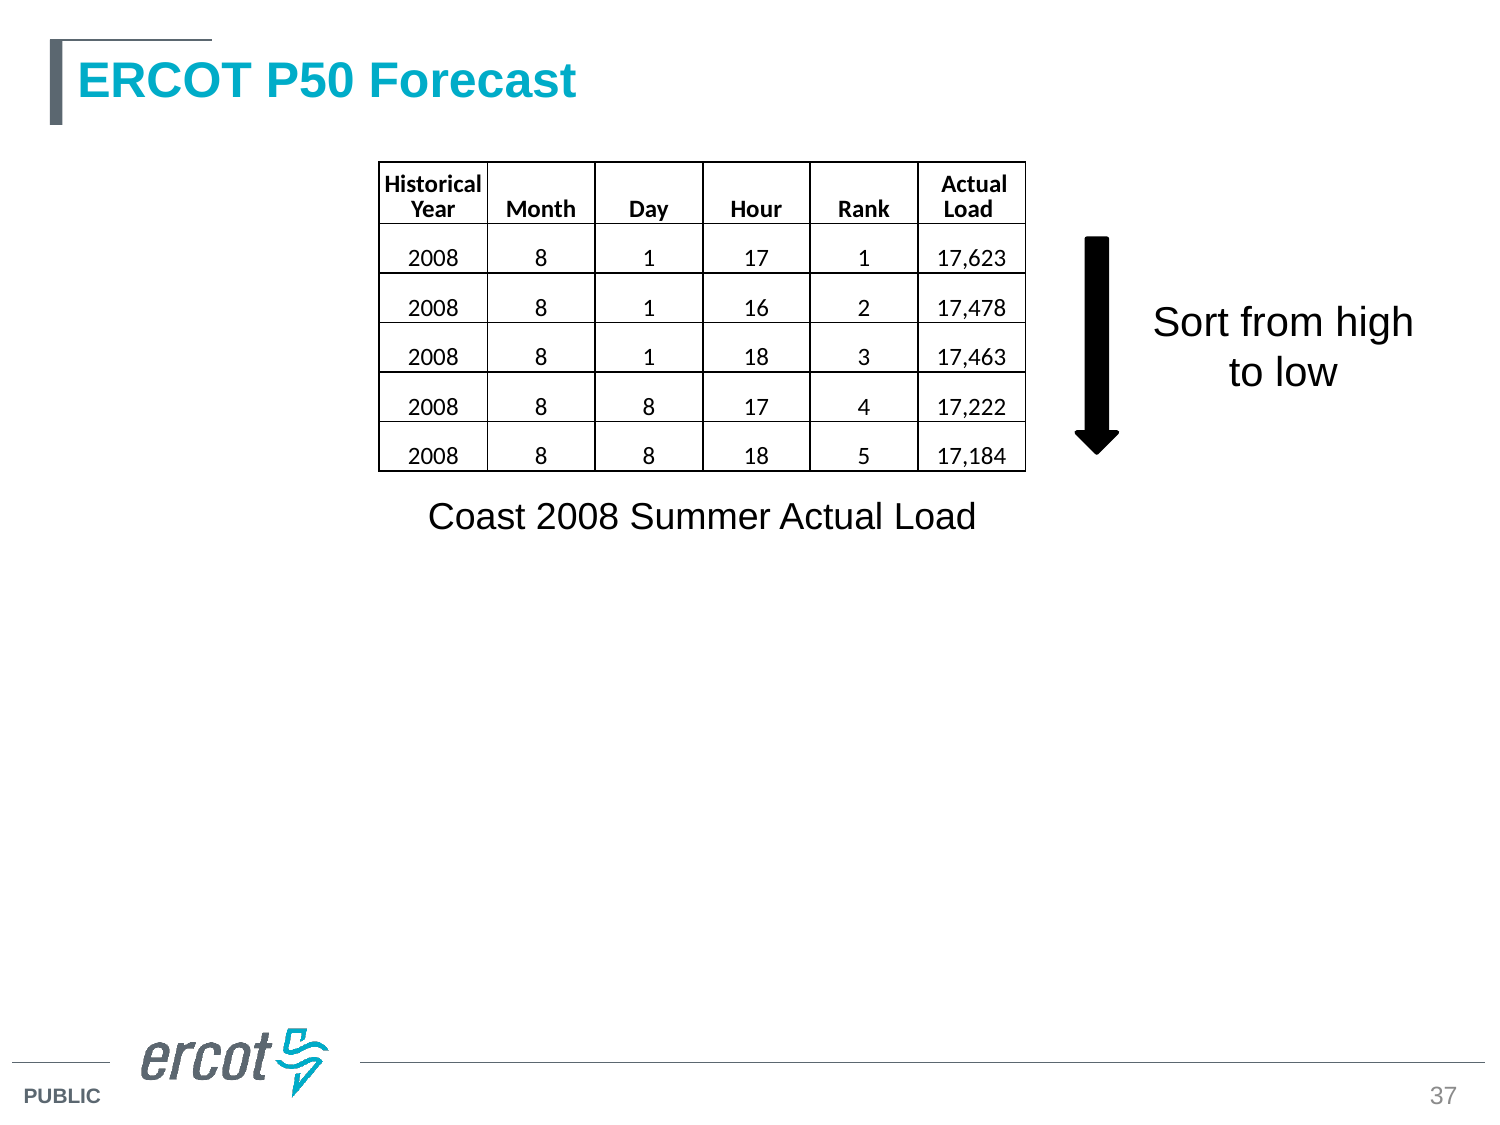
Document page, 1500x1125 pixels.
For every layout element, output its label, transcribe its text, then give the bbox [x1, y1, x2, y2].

table_header Actual Load [919, 163, 1025, 223]
table_cell 2008 [380, 373, 487, 421]
table_cell 1 [596, 274, 702, 322]
table_header Historical Year [380, 163, 487, 223]
table_cell 17,623 [919, 224, 1025, 272]
text_box Sort from high to low [1117, 287, 1450, 403]
table_cell 1 [596, 323, 702, 371]
table_cell 4 [811, 373, 917, 421]
table_header Rank [811, 163, 917, 223]
title ERCOT P50 Forecast [62, 39, 1450, 125]
table_header Day [596, 163, 702, 223]
table_cell 8 [488, 274, 594, 322]
slide_number 37 [1400, 1076, 1488, 1113]
table_cell 2008 [380, 274, 487, 322]
table_cell 2 [811, 274, 917, 322]
table_cell 17,222 [919, 373, 1025, 421]
table_cell 3 [811, 323, 917, 371]
table_cell 18 [704, 323, 809, 371]
table_cell 16 [704, 274, 809, 322]
table_cell 8 [488, 373, 594, 421]
table_cell 5 [811, 422, 917, 470]
table_header Month [488, 163, 594, 223]
table_cell 17,184 [919, 422, 1025, 470]
picture [137, 1024, 332, 1100]
table_cell 8 [488, 422, 594, 470]
table_cell 8 [596, 422, 702, 470]
table_cell 8 [596, 373, 702, 421]
text_box Coast 2008 Summer Actual Load [379, 484, 1026, 545]
table_cell 8 [488, 224, 594, 272]
table_cell 18 [704, 422, 809, 470]
table_header Hour [704, 163, 809, 223]
table_cell 17 [704, 224, 809, 272]
table_cell 8 [488, 323, 594, 371]
table_cell 2008 [380, 422, 487, 470]
text_box [1074, 236, 1120, 455]
table_cell 17,463 [919, 323, 1025, 371]
table_cell 2008 [380, 323, 487, 371]
table_cell 2008 [380, 224, 487, 272]
table_cell 1 [596, 224, 702, 272]
table_cell 17,478 [919, 274, 1025, 322]
table_cell 1 [811, 224, 917, 272]
table_cell 17 [704, 373, 809, 421]
